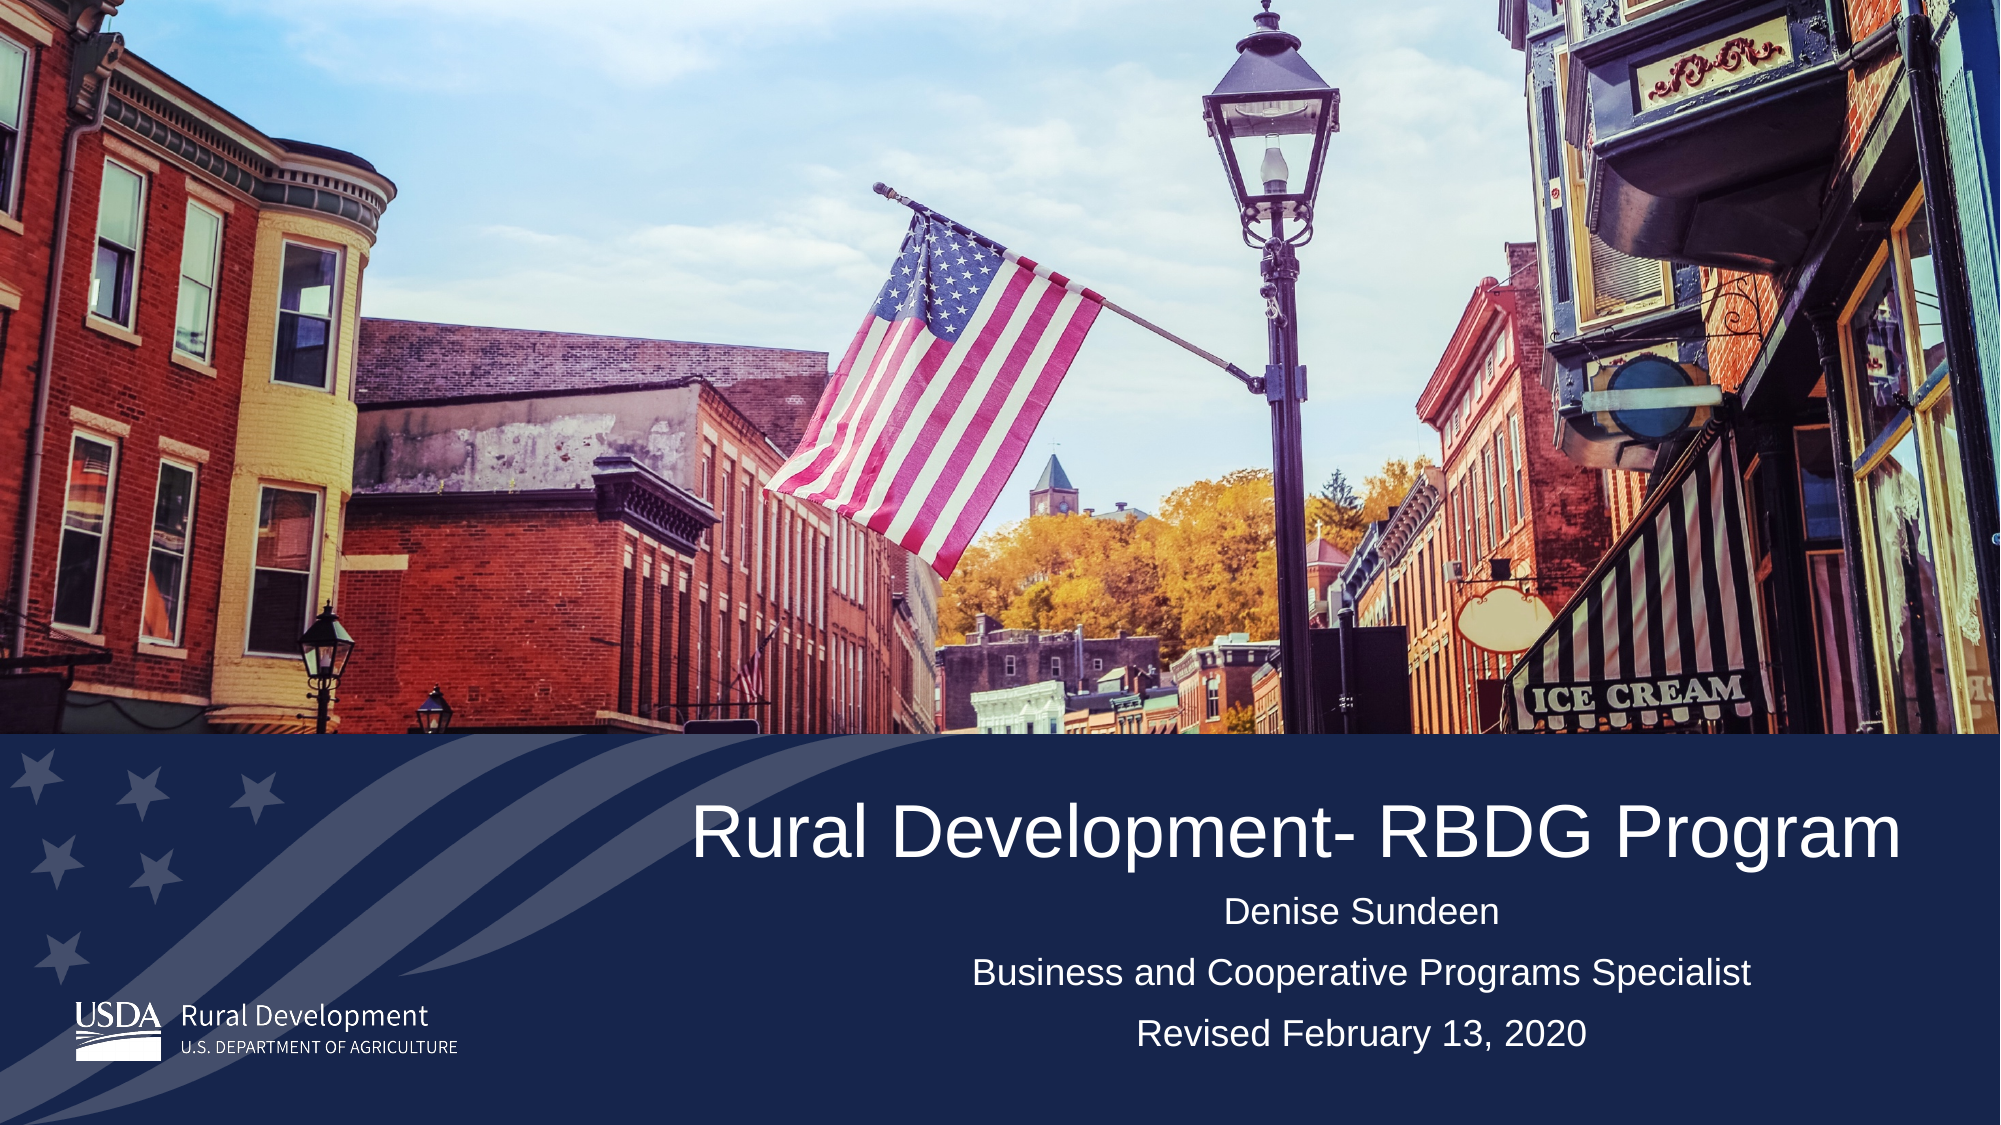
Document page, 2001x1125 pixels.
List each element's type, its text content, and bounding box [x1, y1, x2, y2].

picture [0, 0, 2000, 1125]
title Rural Development- RBDG Program [675, 785, 1938, 928]
subtitle Denise Sundeen Business and Cooperative Programs Specialist Revised February 13, 2020 [800, 884, 1923, 1070]
